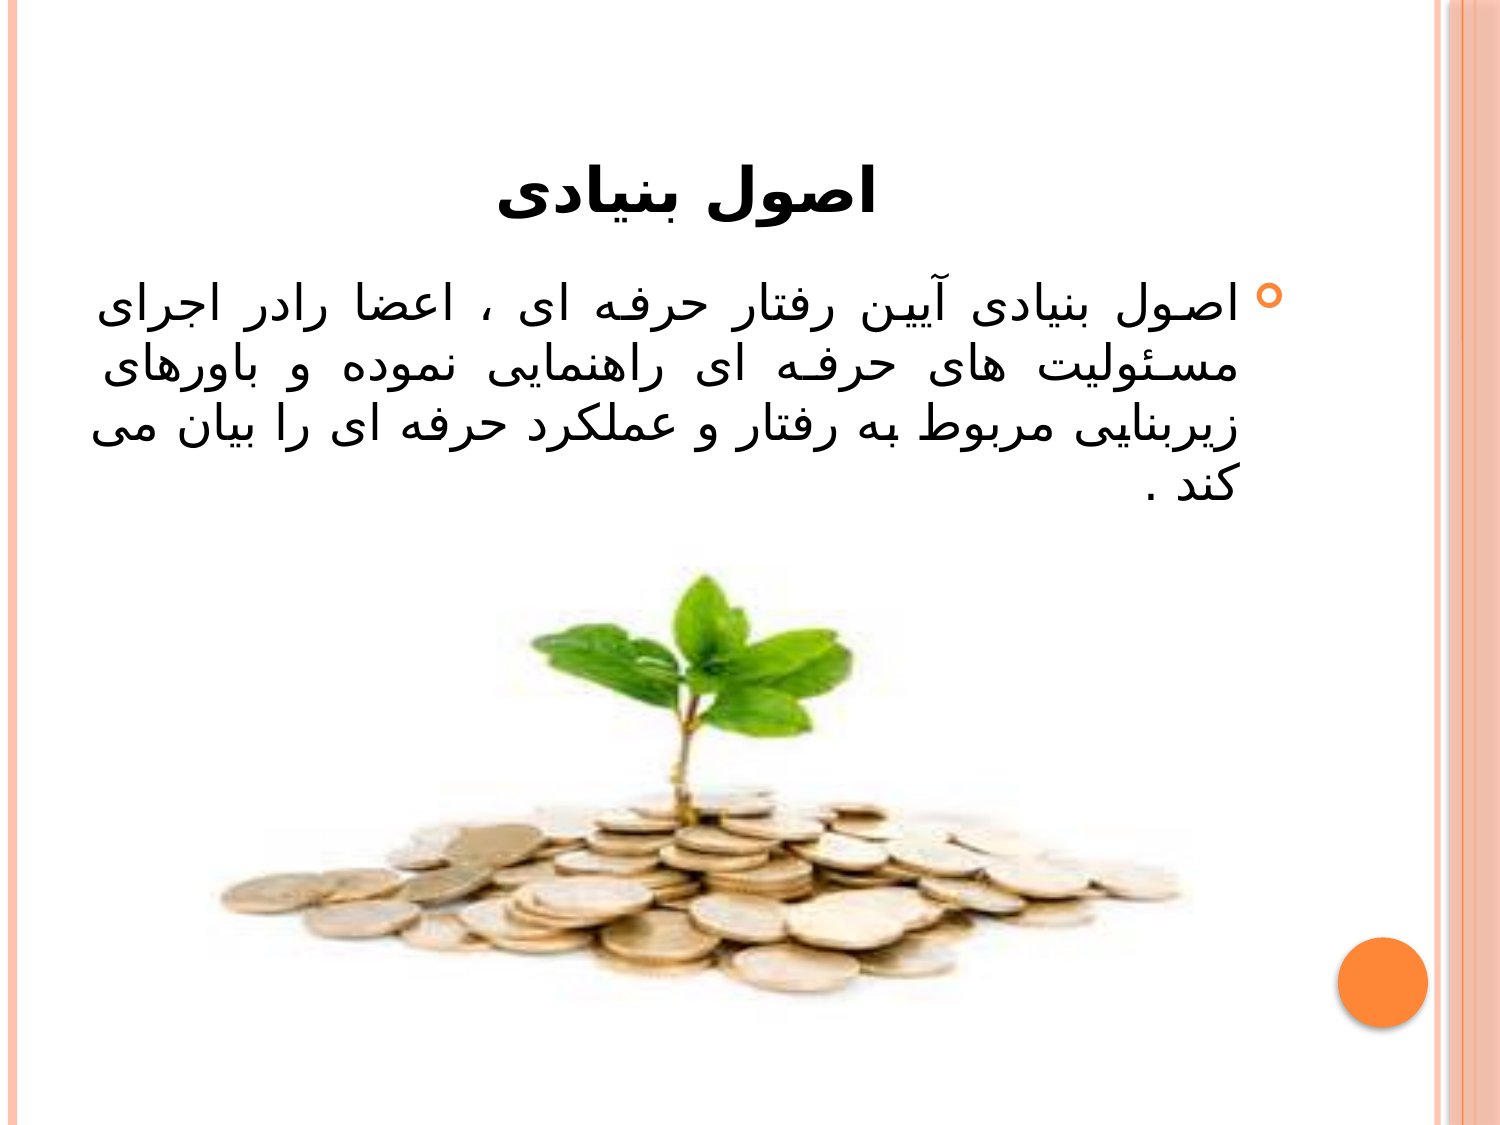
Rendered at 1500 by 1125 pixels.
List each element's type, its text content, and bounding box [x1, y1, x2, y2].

picture [149, 524, 1238, 1067]
title اصول بنیادی [75, 45, 1300, 233]
list اصول بنیادی آیین رفتار حرفه ای ، اعضا رادر اجرای مسئولیت های حرفه ای راهنمایی نموده و باورهای زیربنایی مربوط به رفتار و عملکرد حرفه ای را بیان می کند . [75, 262, 1300, 1062]
